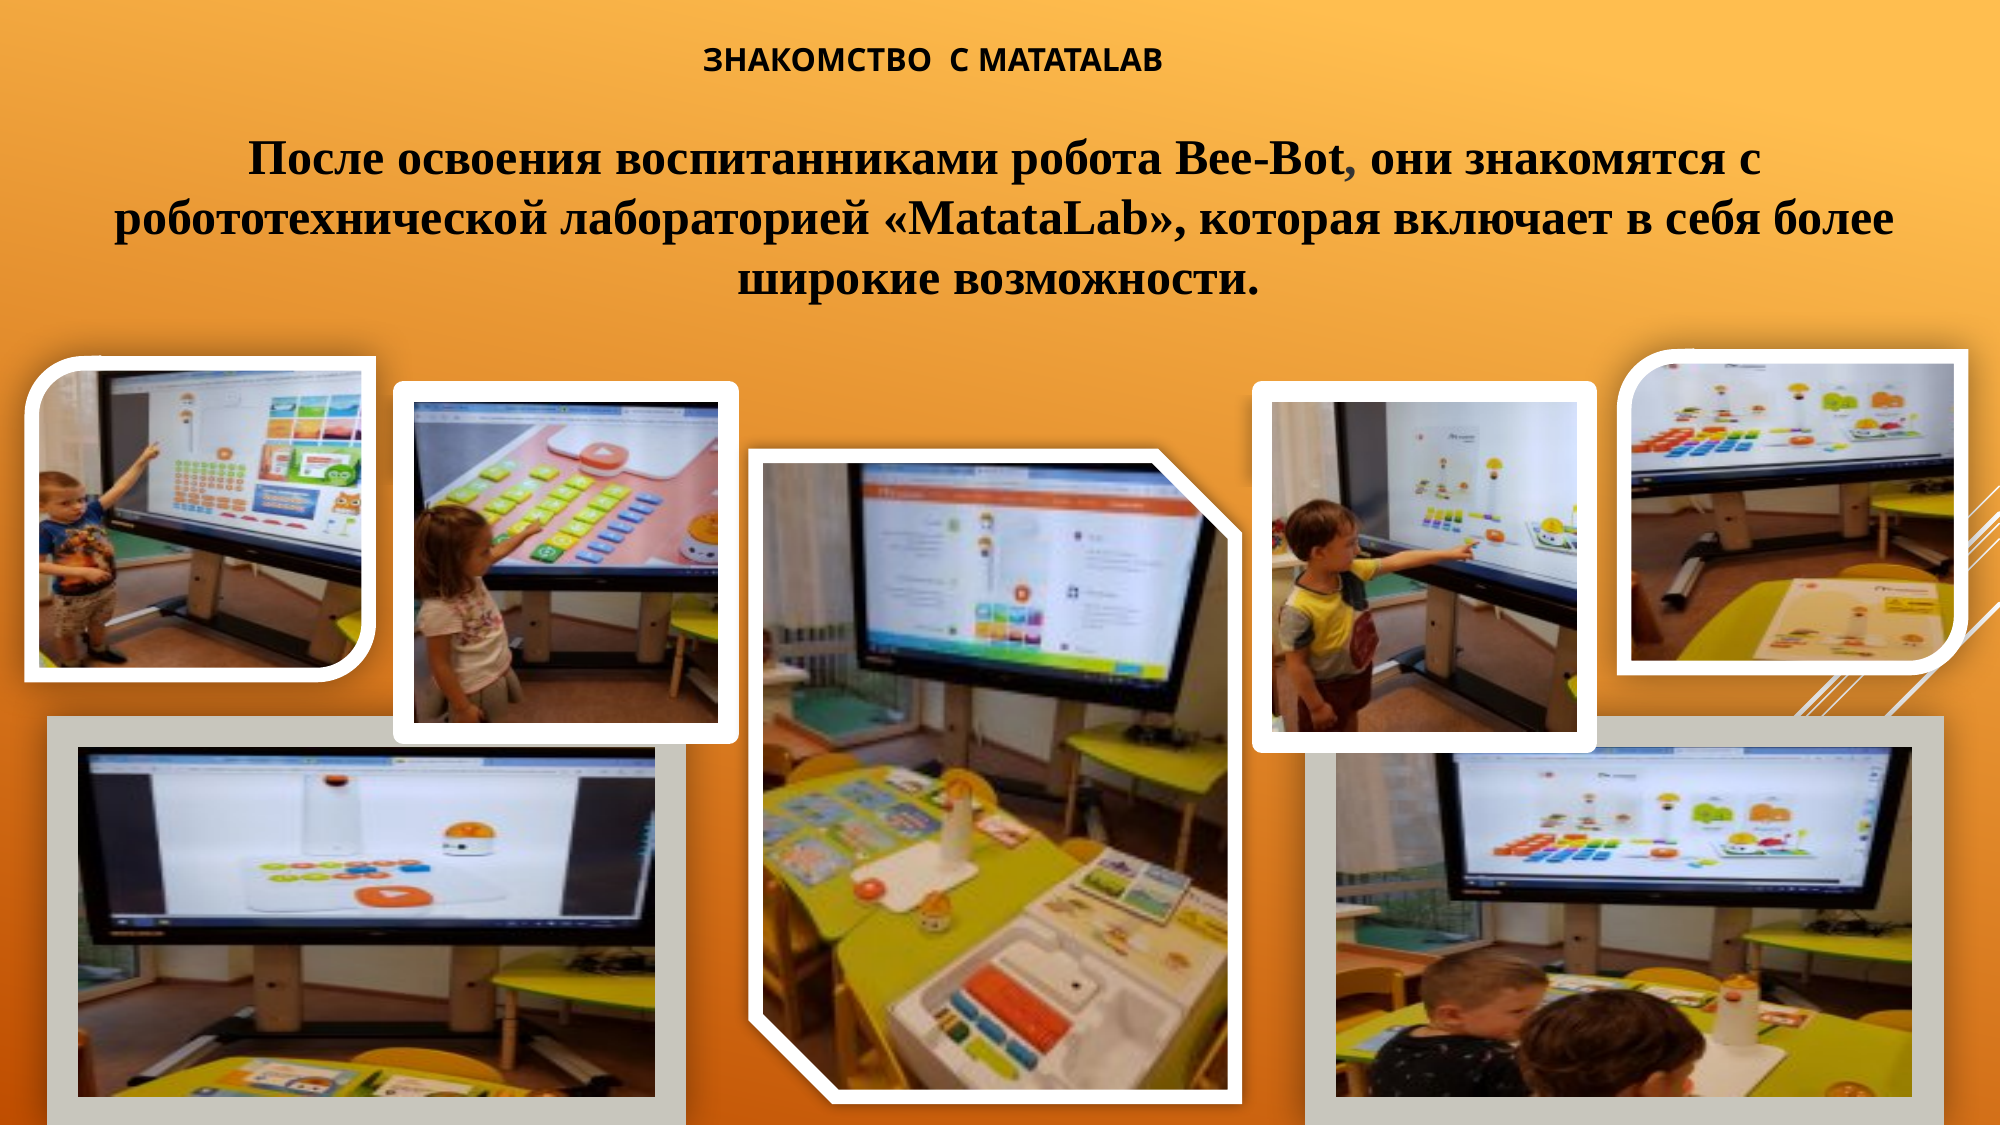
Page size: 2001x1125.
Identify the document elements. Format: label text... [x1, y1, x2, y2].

title Знакомство c MatataLab [112, 29, 1763, 89]
list После освоения воспитанниками робота Bee-Bot, они знакомятся с робототехнической лабораторией «MatataLab», которая включает в себя более широкие возможности. [31, 111, 1978, 317]
picture [77, 746, 655, 1098]
picture [1272, 401, 1577, 733]
picture [755, 455, 1236, 1098]
picture [31, 363, 369, 676]
picture [1335, 746, 1913, 1098]
picture [1623, 356, 1962, 669]
picture [413, 401, 719, 724]
